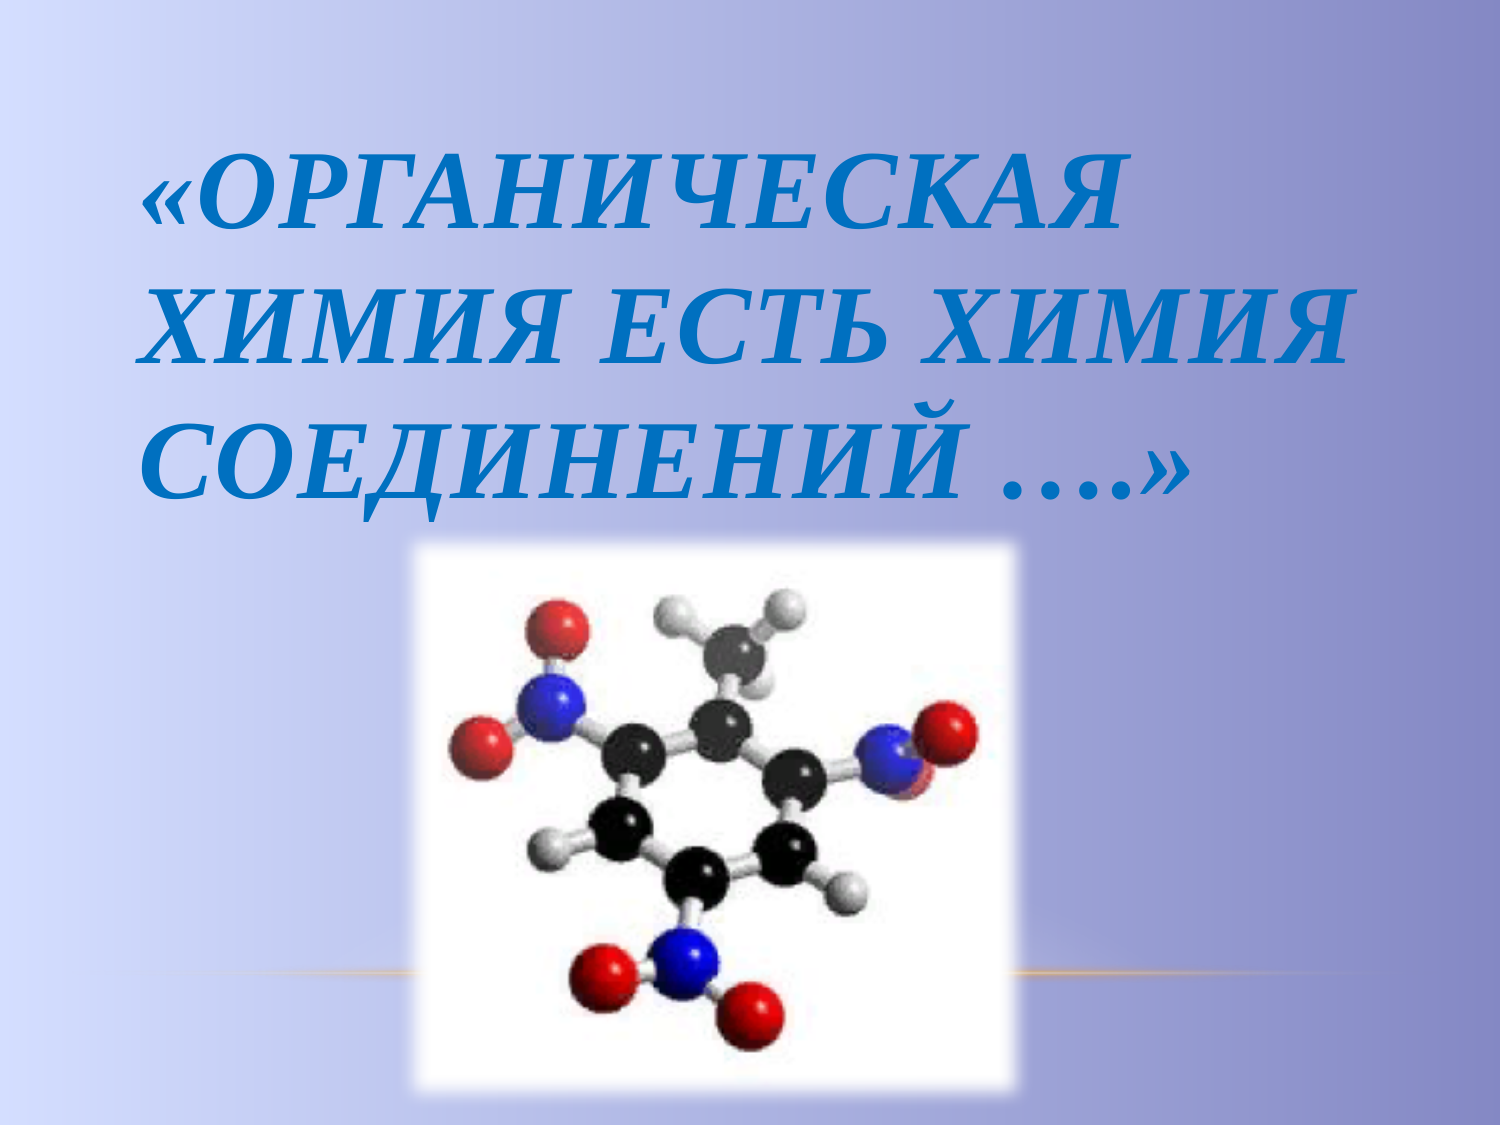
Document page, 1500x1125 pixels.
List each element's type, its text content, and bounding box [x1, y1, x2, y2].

picture [0, 0, 1500, 1125]
title «Органическая химия есть химия соединений ….» [123, 78, 1424, 609]
